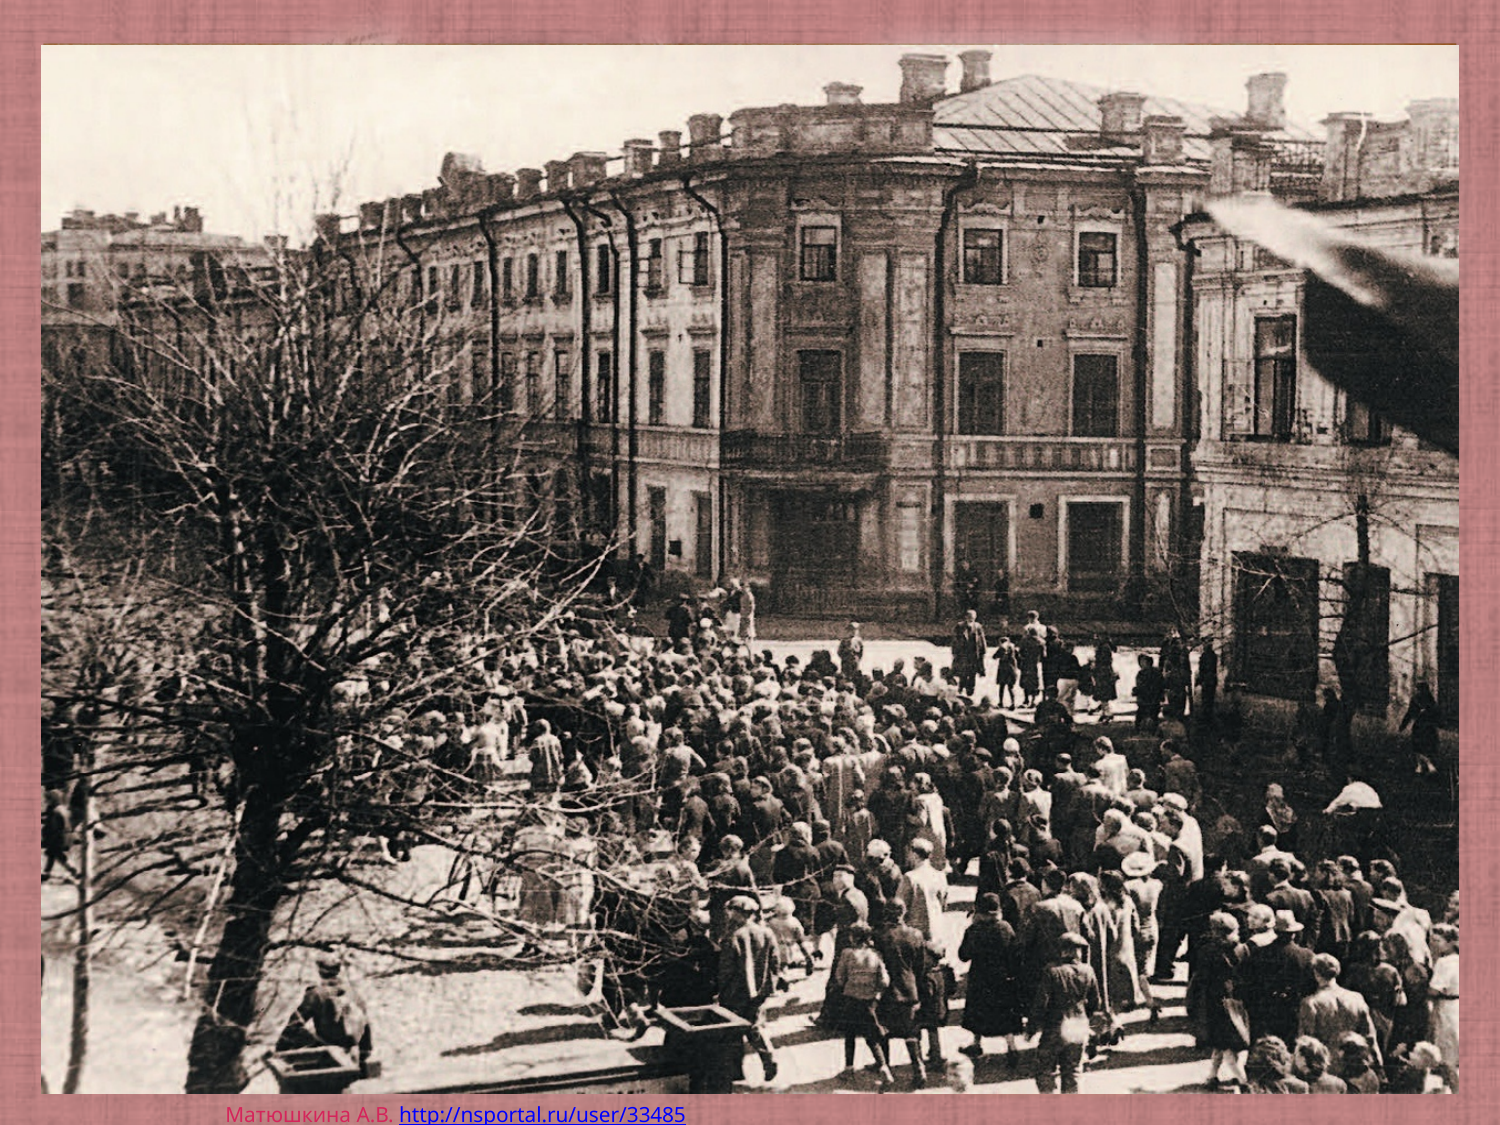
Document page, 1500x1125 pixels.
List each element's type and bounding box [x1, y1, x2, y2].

list [41, 44, 1459, 1095]
